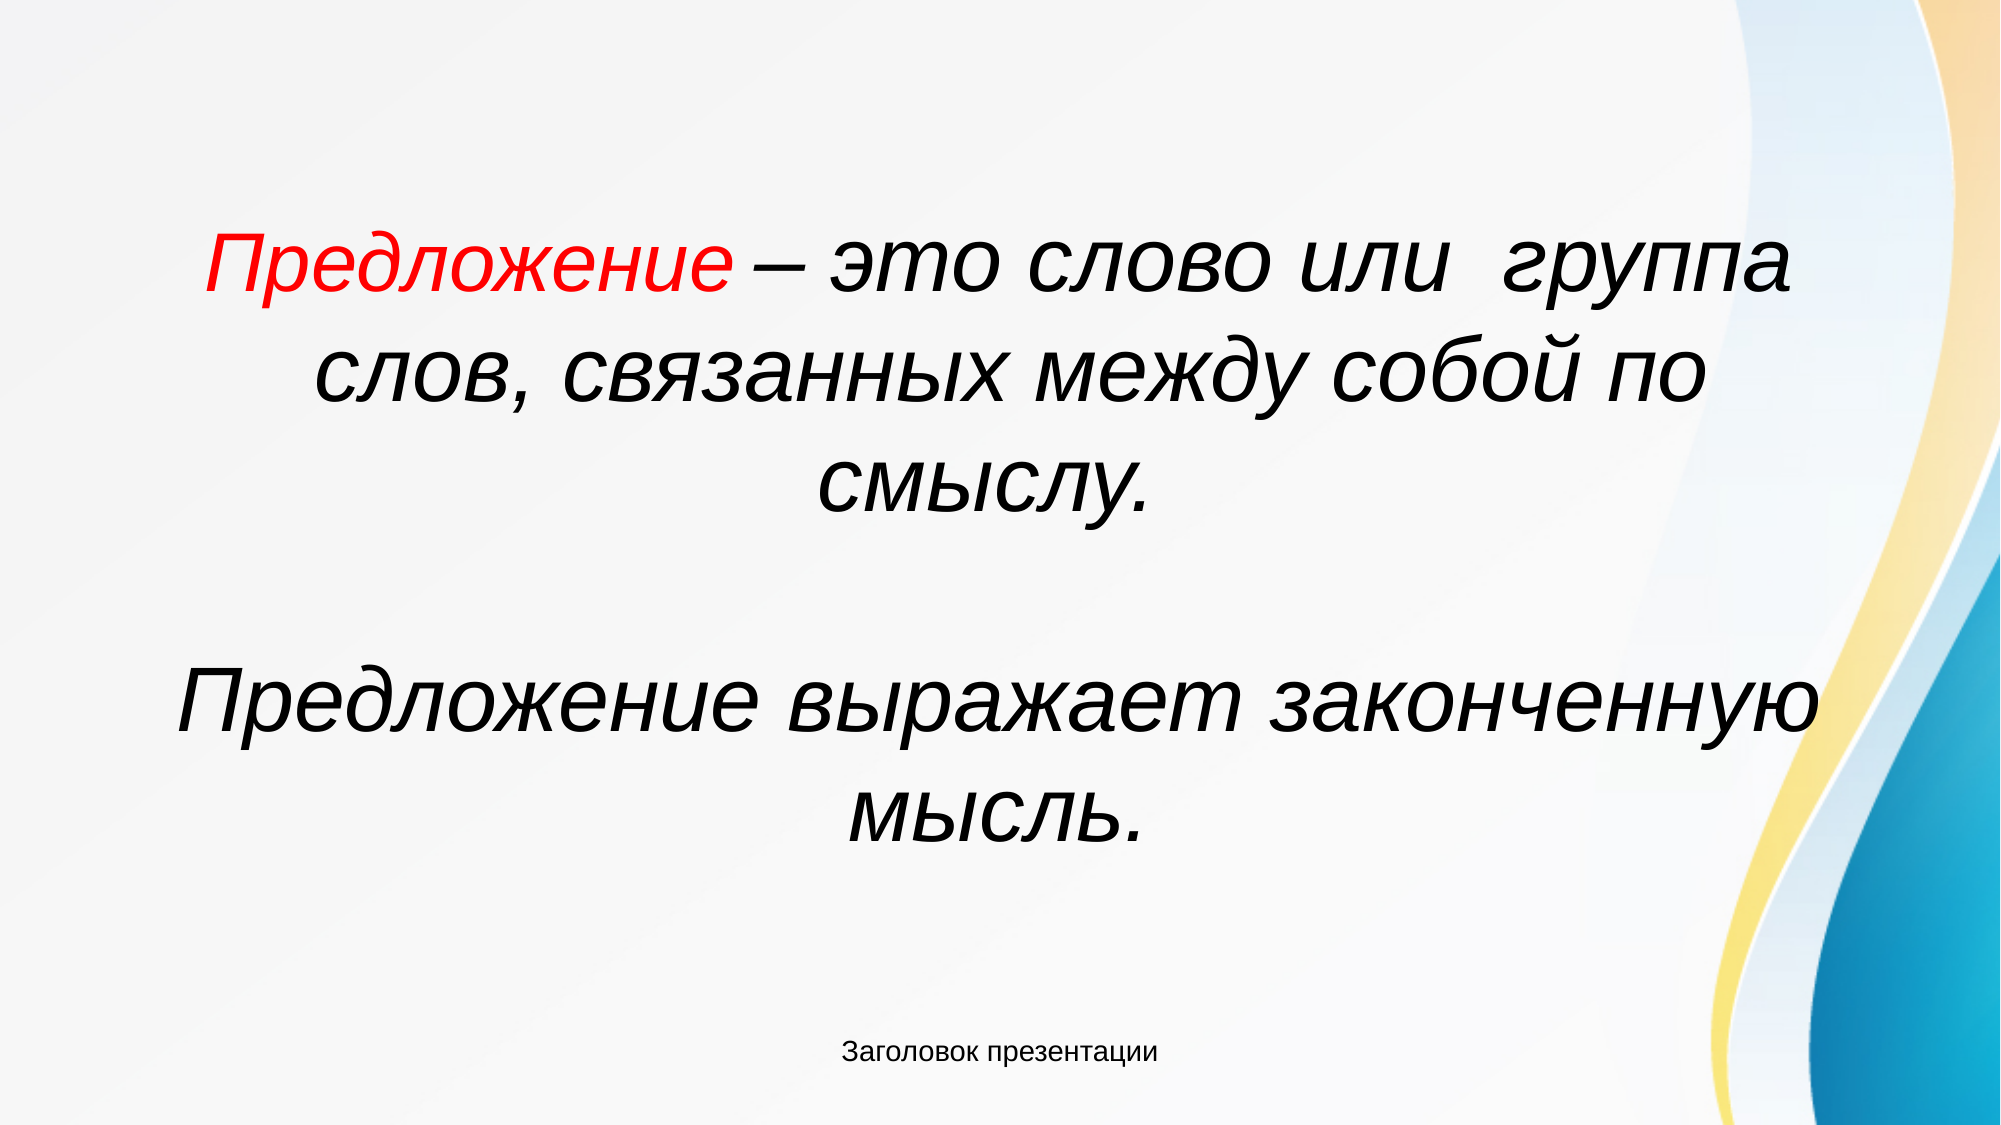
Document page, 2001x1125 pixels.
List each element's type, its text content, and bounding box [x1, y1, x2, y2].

slide_number [1433, 1024, 1900, 1103]
footer Заголовок презентации [683, 1024, 1317, 1103]
list Предложение – это слово или группа слов, связанных между собой по смыслу. Предложение выражает законченную мысль. [99, 192, 1901, 1006]
picture [0, 0, 2001, 1125]
